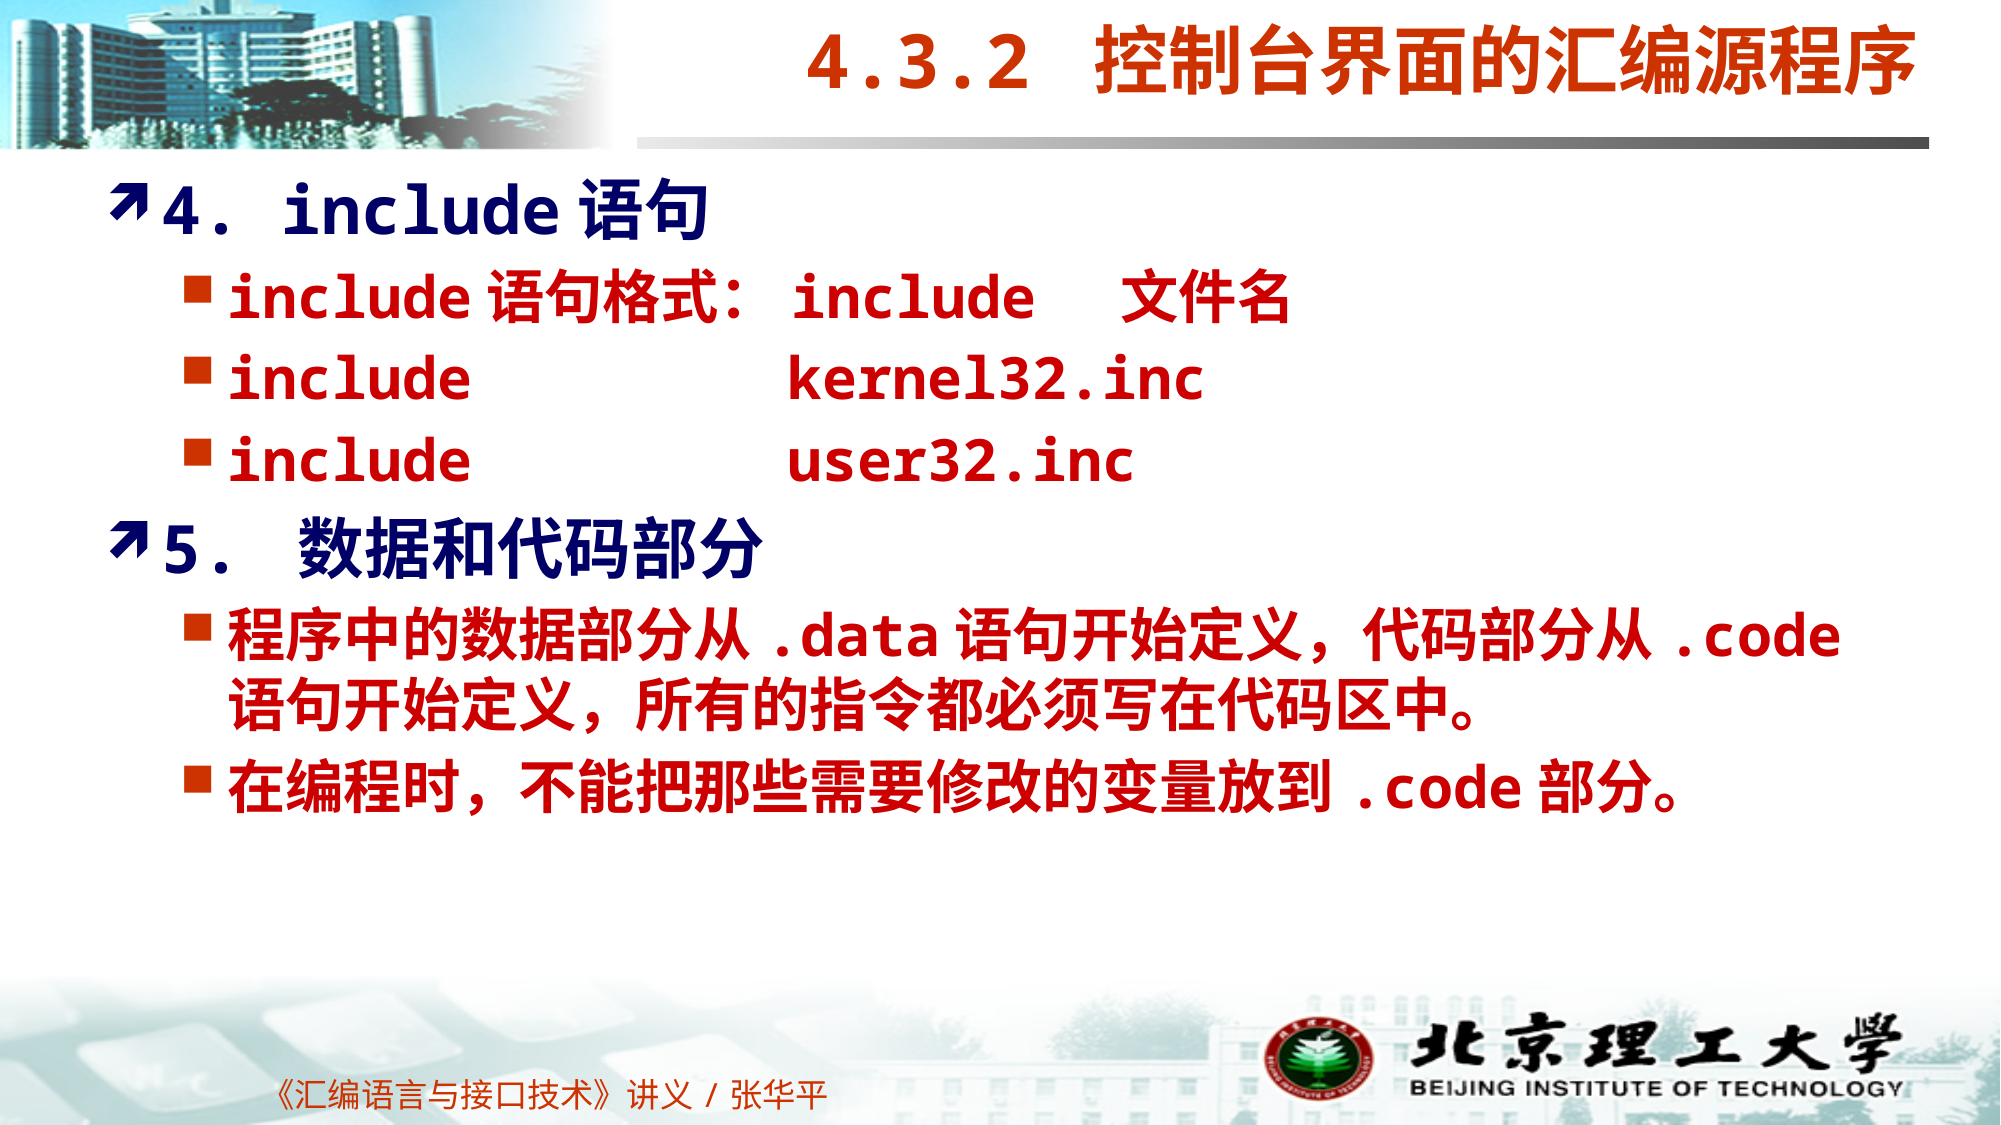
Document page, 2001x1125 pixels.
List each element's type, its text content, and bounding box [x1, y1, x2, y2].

text_box 4. include语句 include语句格式：include 文件名 include kernel32.inc include user32.inc 5. 数据和代码部分 程序中的数据部分从.data语句开始定义，代码部分从.code语句开始定义，所有的指令都必须写在代码区中。 在编程时，不能把那些需要修改的变量放到.code部分。 [90, 160, 1891, 1005]
text_box 4.3.2 控制台界面的汇编源程序 [610, 0, 1934, 134]
picture [0, 0, 2000, 1125]
